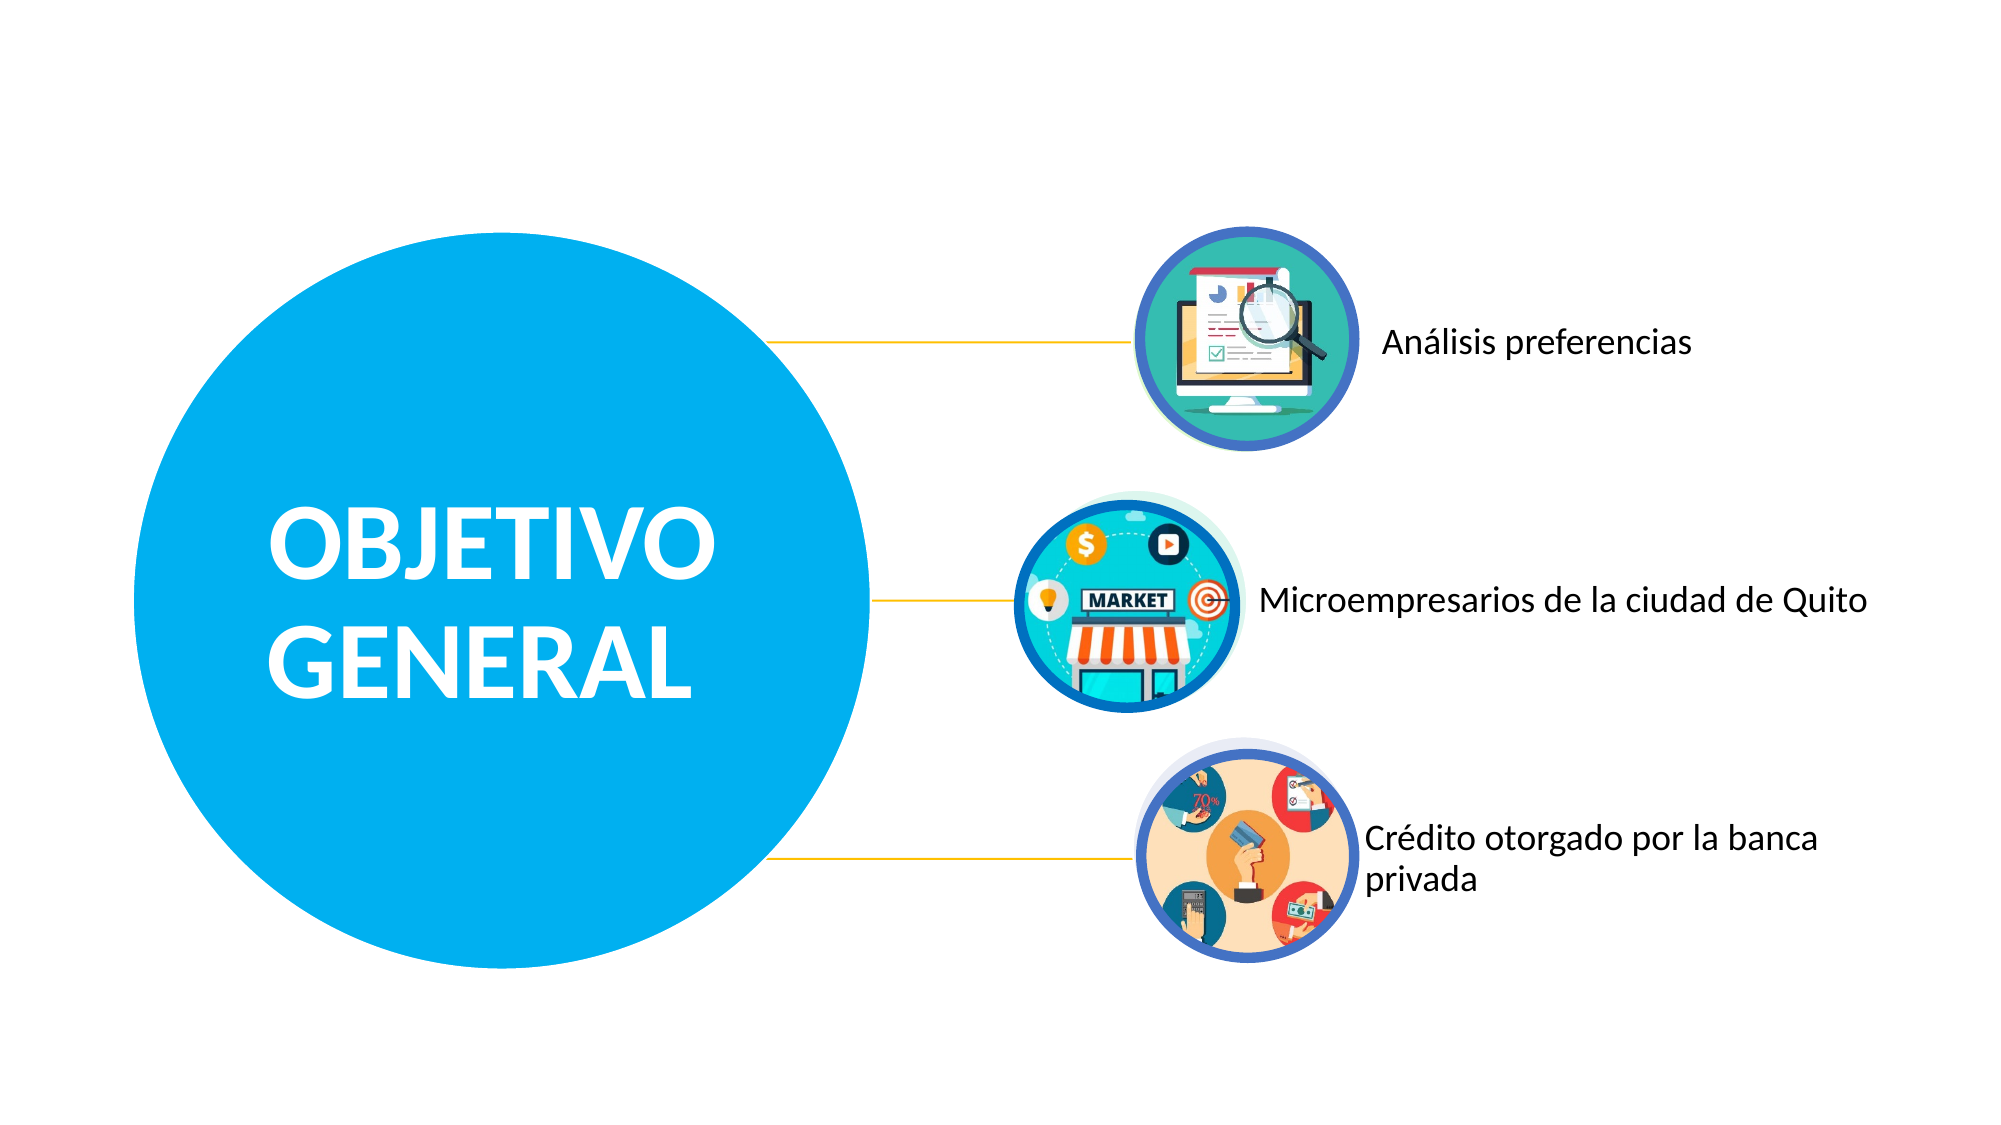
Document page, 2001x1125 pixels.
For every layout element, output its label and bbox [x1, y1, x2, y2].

picture [1141, 754, 1355, 958]
picture [1139, 231, 1355, 446]
picture [1019, 505, 1235, 708]
list [132, 231, 1908, 970]
